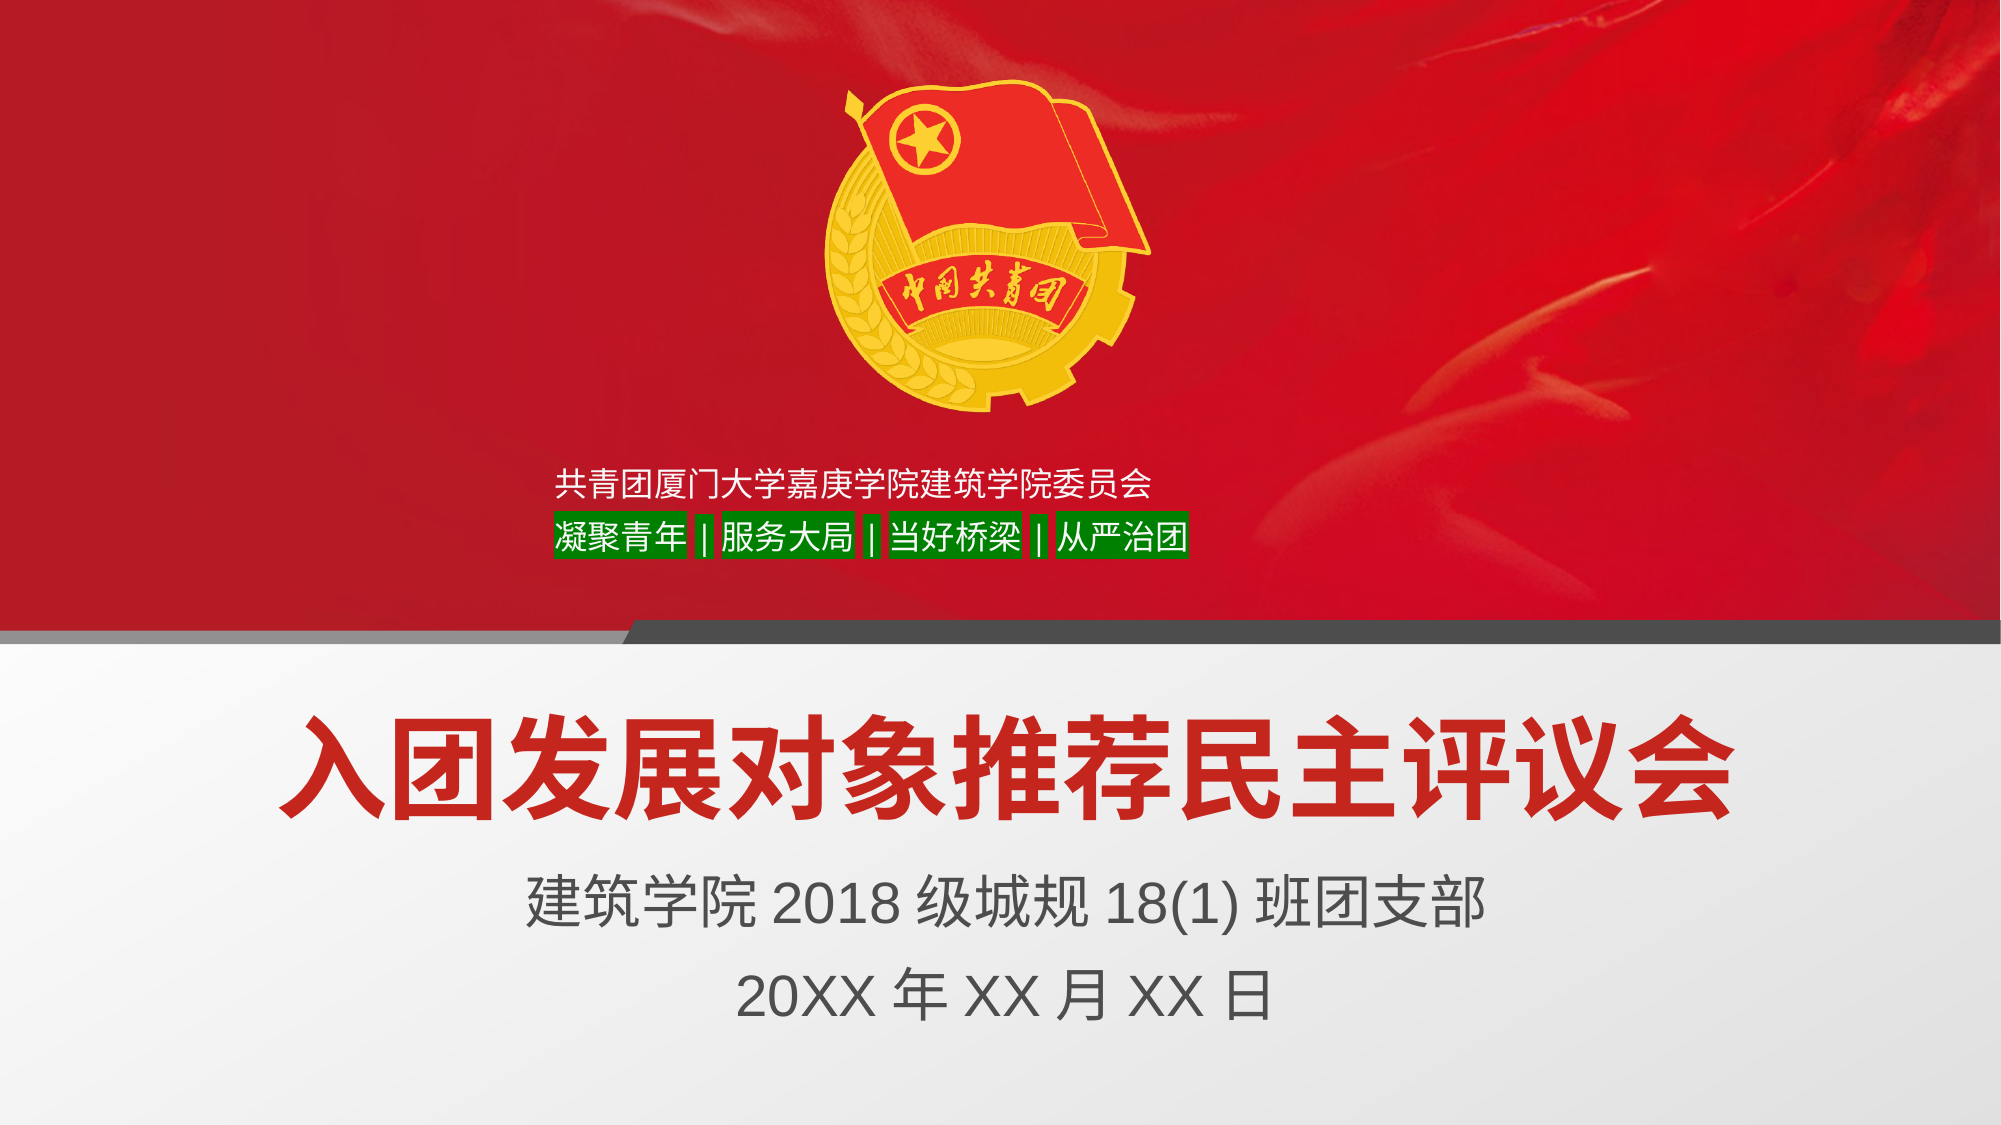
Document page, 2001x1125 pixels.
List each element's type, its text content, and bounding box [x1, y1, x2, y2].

text_box 建筑学院2018级城规18(1)班团支部 [262, 872, 1751, 929]
text_box [0, 0, 2001, 630]
picture [823, 77, 1154, 414]
text_box 入团发展对象推荐民主评议会 [208, 694, 1804, 837]
text_box [622, 620, 2001, 645]
text_box 20XX年XX月XX日 [262, 964, 1751, 1022]
text_box 共青团厦门大学嘉庚学院建筑学院委员会 凝聚青年|服务大局|当好桥梁|从严治团 [539, 456, 1438, 564]
text_box [0, 630, 629, 645]
